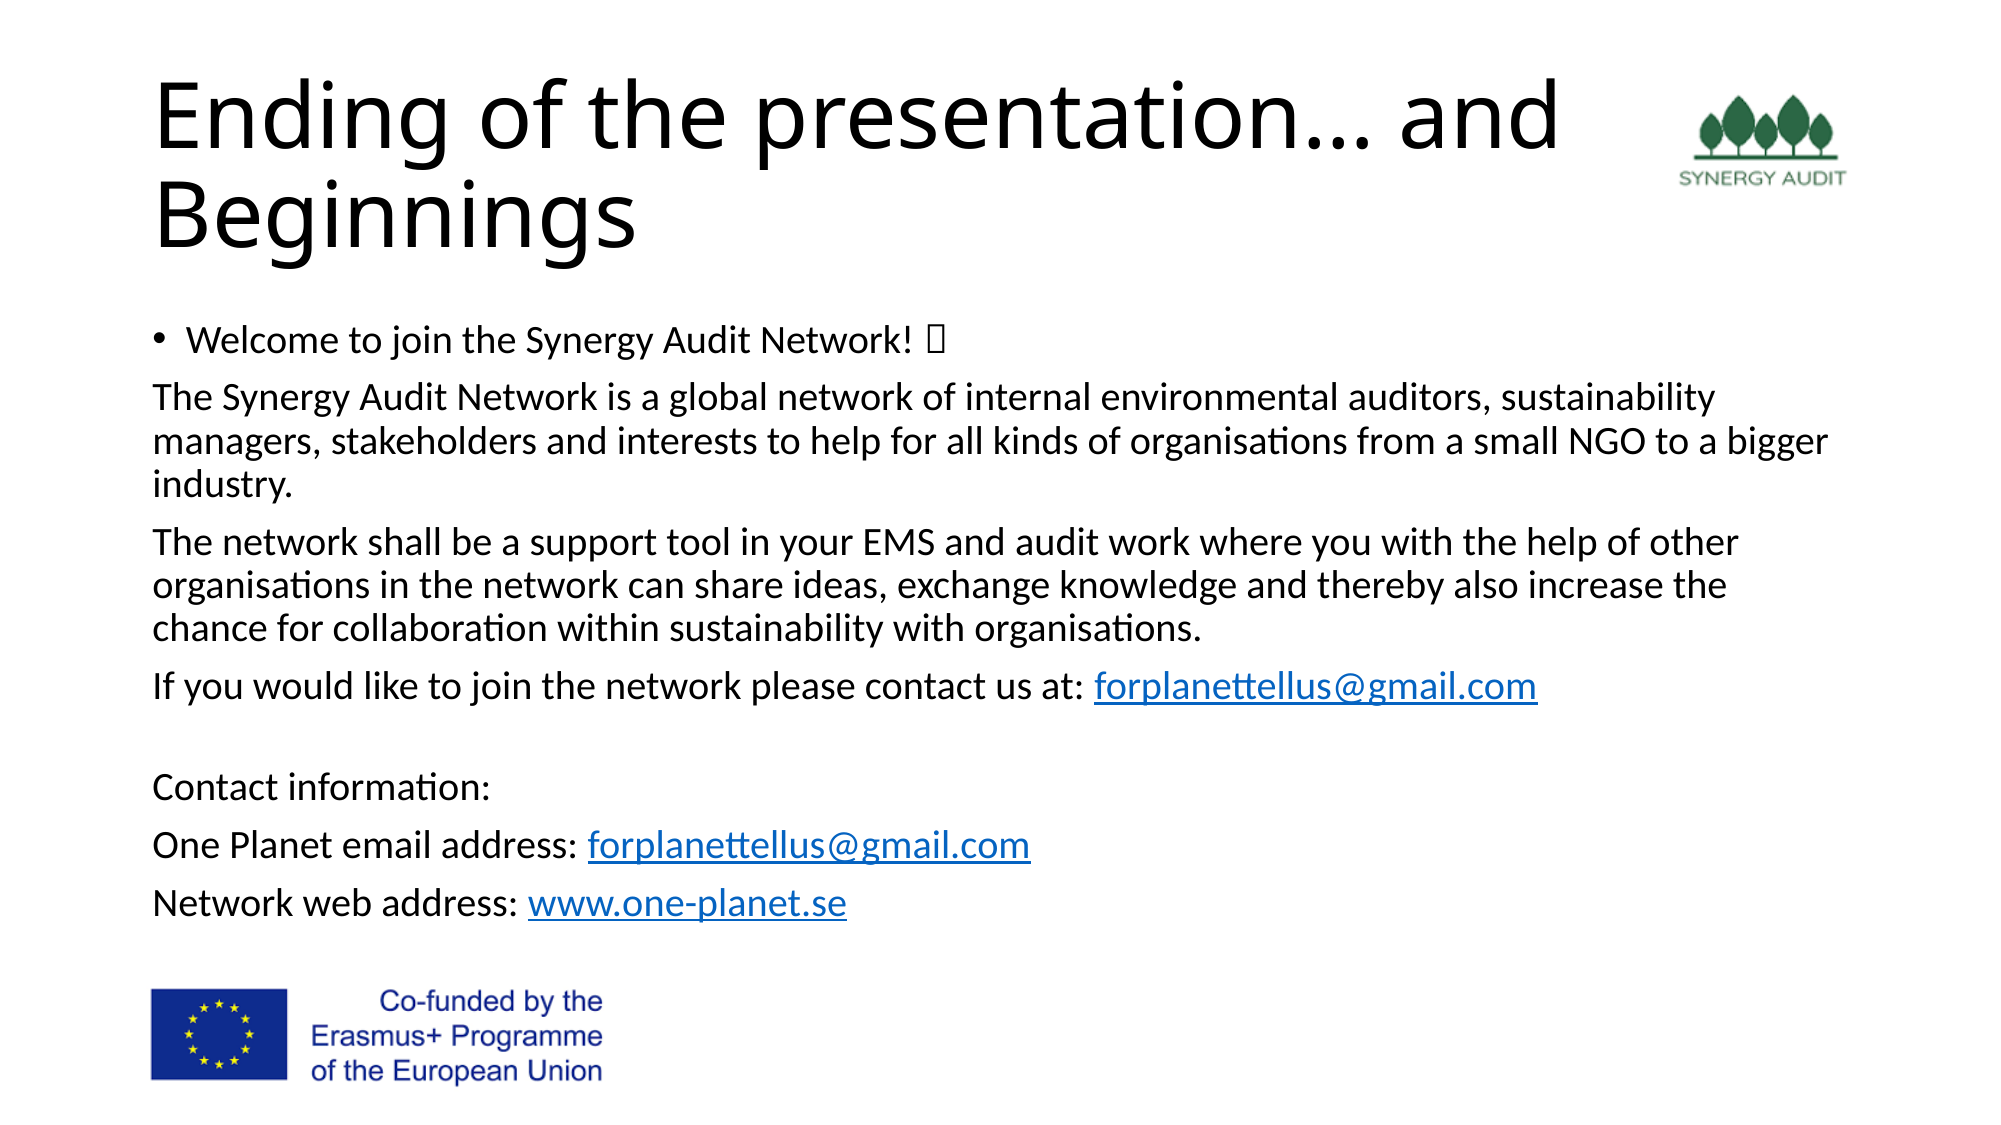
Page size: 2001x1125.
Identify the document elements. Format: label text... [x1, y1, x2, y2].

title Ending of the presentation… and New Beginnings [137, 59, 1585, 278]
picture [1585, 0, 1948, 305]
list Welcome to join the Synergy Audit Network!  The Synergy Audit Network is a global network of internal environmental auditors, sustainability managers, stakeholders and interests to help for all kinds of organisations from a small NGO to a bigger industry. The network shall be a support tool in your EMS and audit work where you with the help of other organisations in the network can share ideas, exchange knowledge and thereby also increase the chance for collaboration within sustainability with organisations. If you would like to join the network please contact us at: forplanettellus@gmail.com Contact information: One Planet email address: forplanettellus@gmail.com Network web address: www.one-planet.se [137, 310, 1863, 938]
picture [123, 963, 626, 1108]
